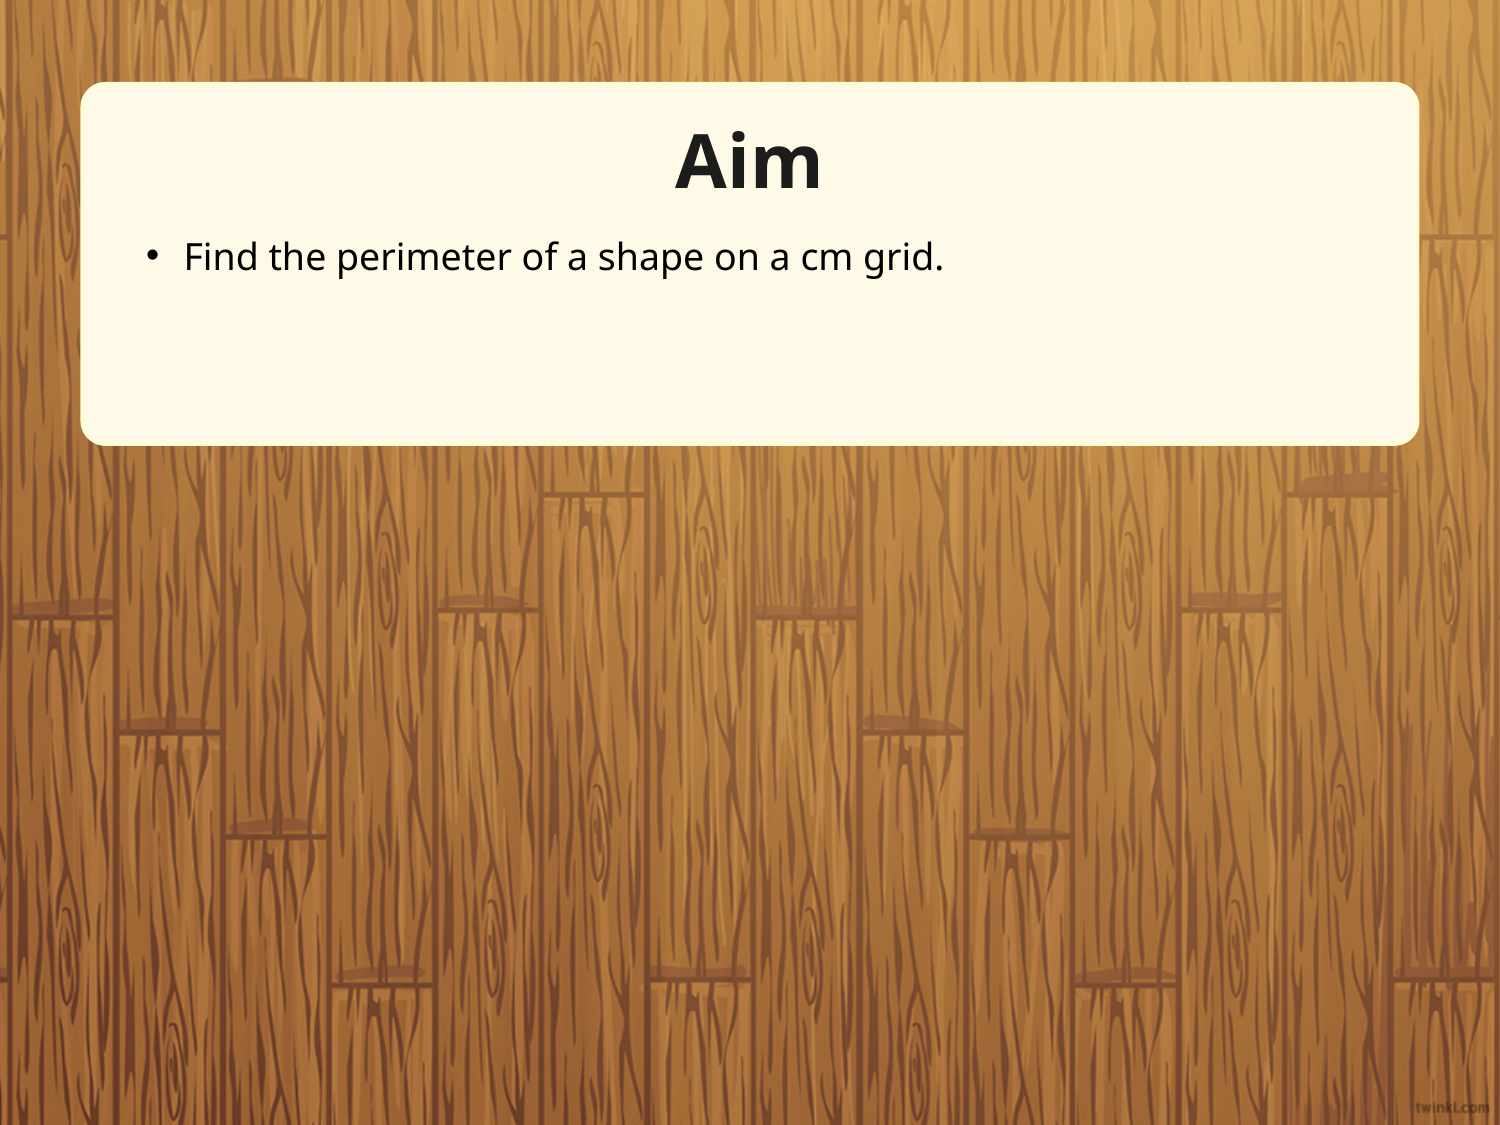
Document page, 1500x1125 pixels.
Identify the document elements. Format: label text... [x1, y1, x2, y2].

text_box Aim [103, 120, 1397, 187]
text_box [81, 83, 1419, 445]
text_box Find the perimeter of a shape on a cm grid. [103, 184, 1397, 417]
picture [0, 0, 1500, 1125]
